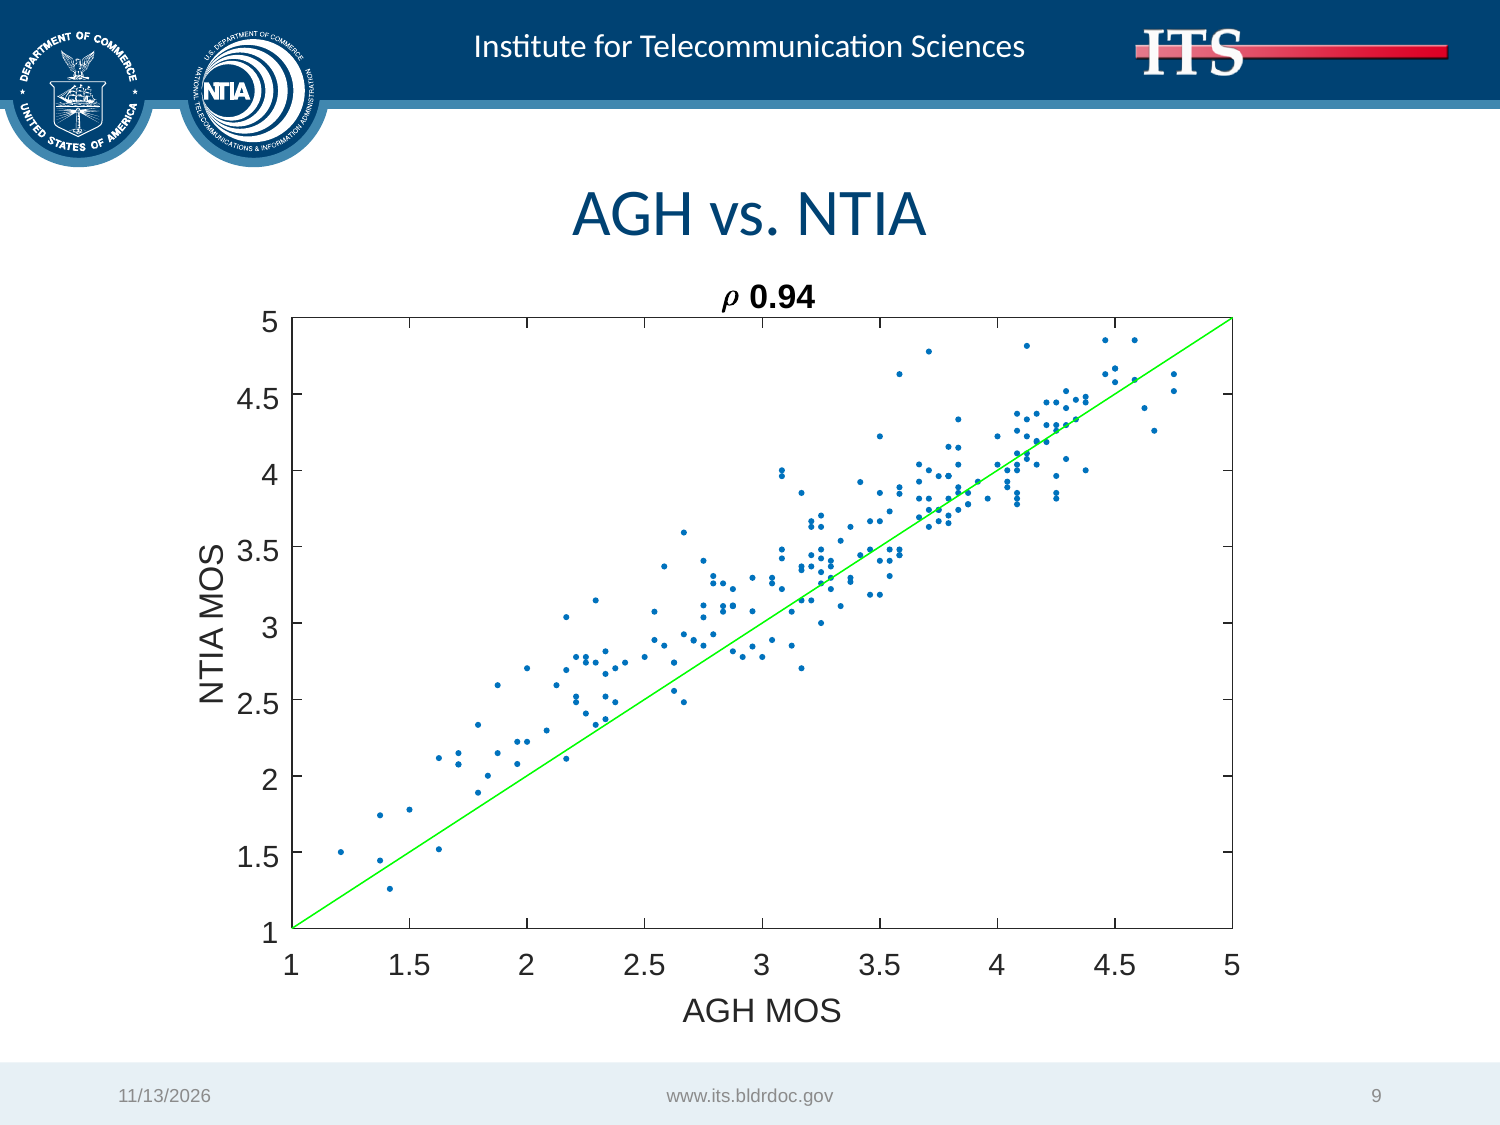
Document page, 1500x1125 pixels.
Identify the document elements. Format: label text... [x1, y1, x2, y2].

footer www.its.bldrdoc.gov [496, 1065, 1004, 1125]
title AGH vs. NTIA [103, 149, 1397, 278]
picture [193, 224, 1307, 1050]
picture [1125, 25, 1457, 79]
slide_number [103, 1065, 441, 1125]
slide_number 9 [1059, 1065, 1397, 1125]
